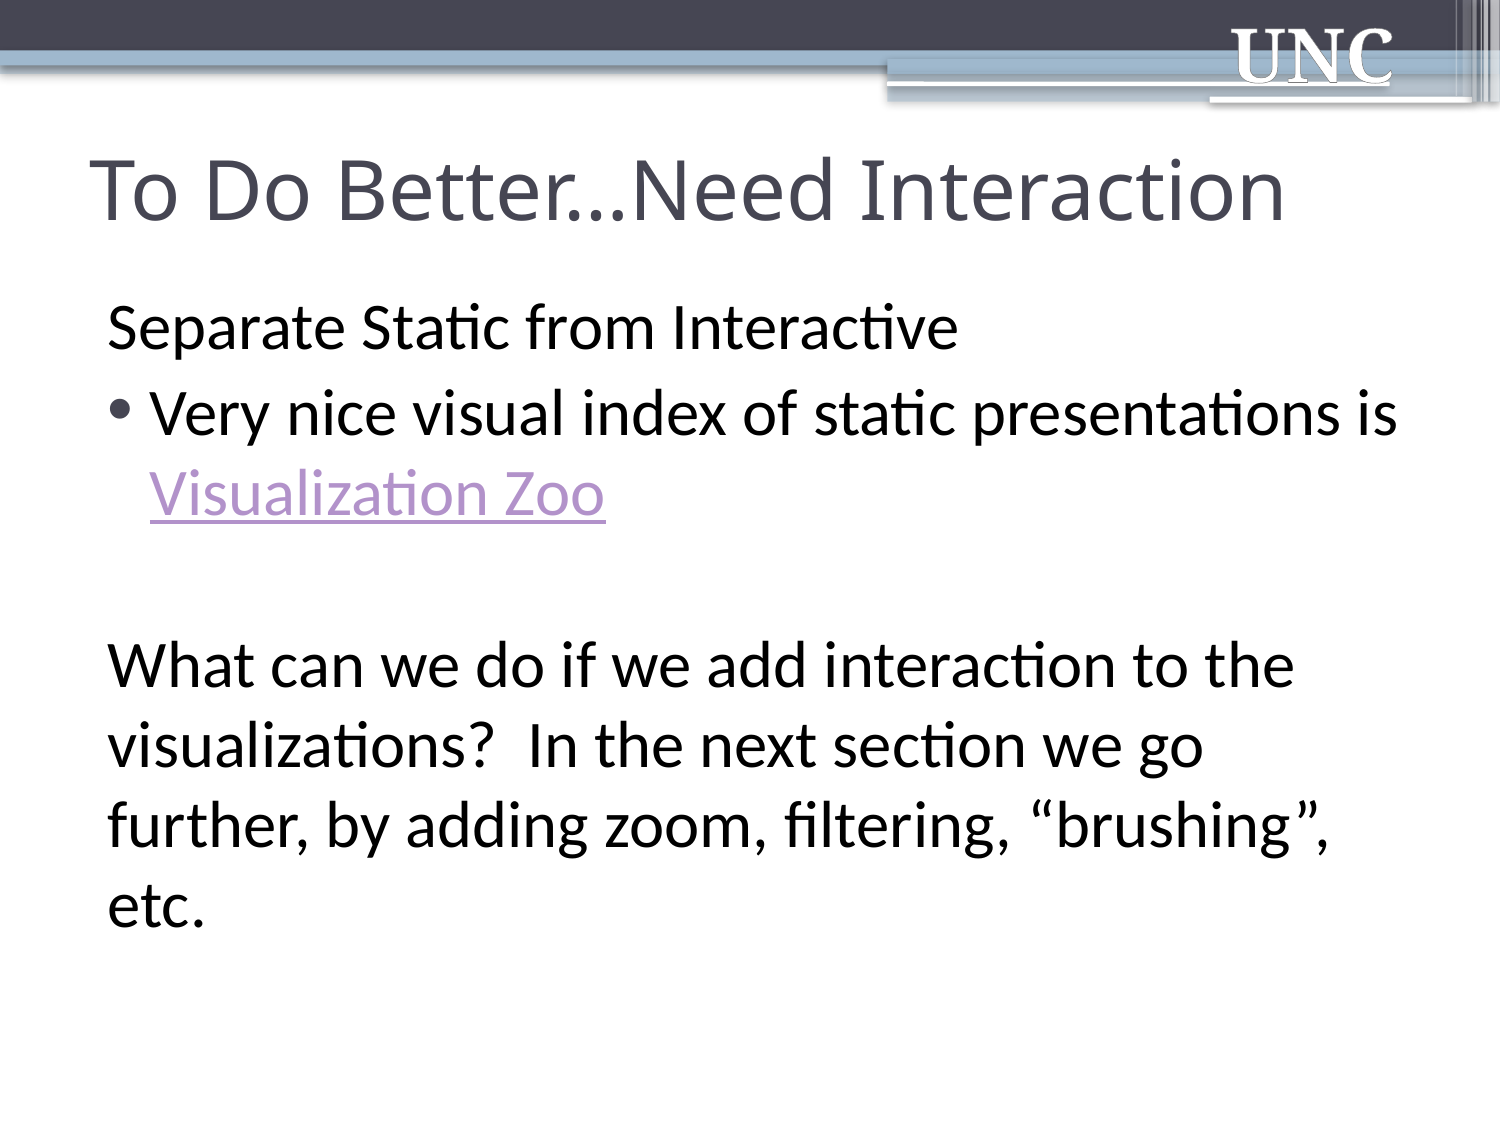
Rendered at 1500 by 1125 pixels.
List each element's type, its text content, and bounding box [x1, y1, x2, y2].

title To Do Better…Need Interaction [75, 99, 1425, 275]
list Separate Static from Interactive Very nice visual index of static presentations is Visualization Zoo What can we do if we add interaction to the visualizations? In the next section we go further, by adding zoom, filtering, “brushing”, etc. [75, 275, 1425, 1066]
